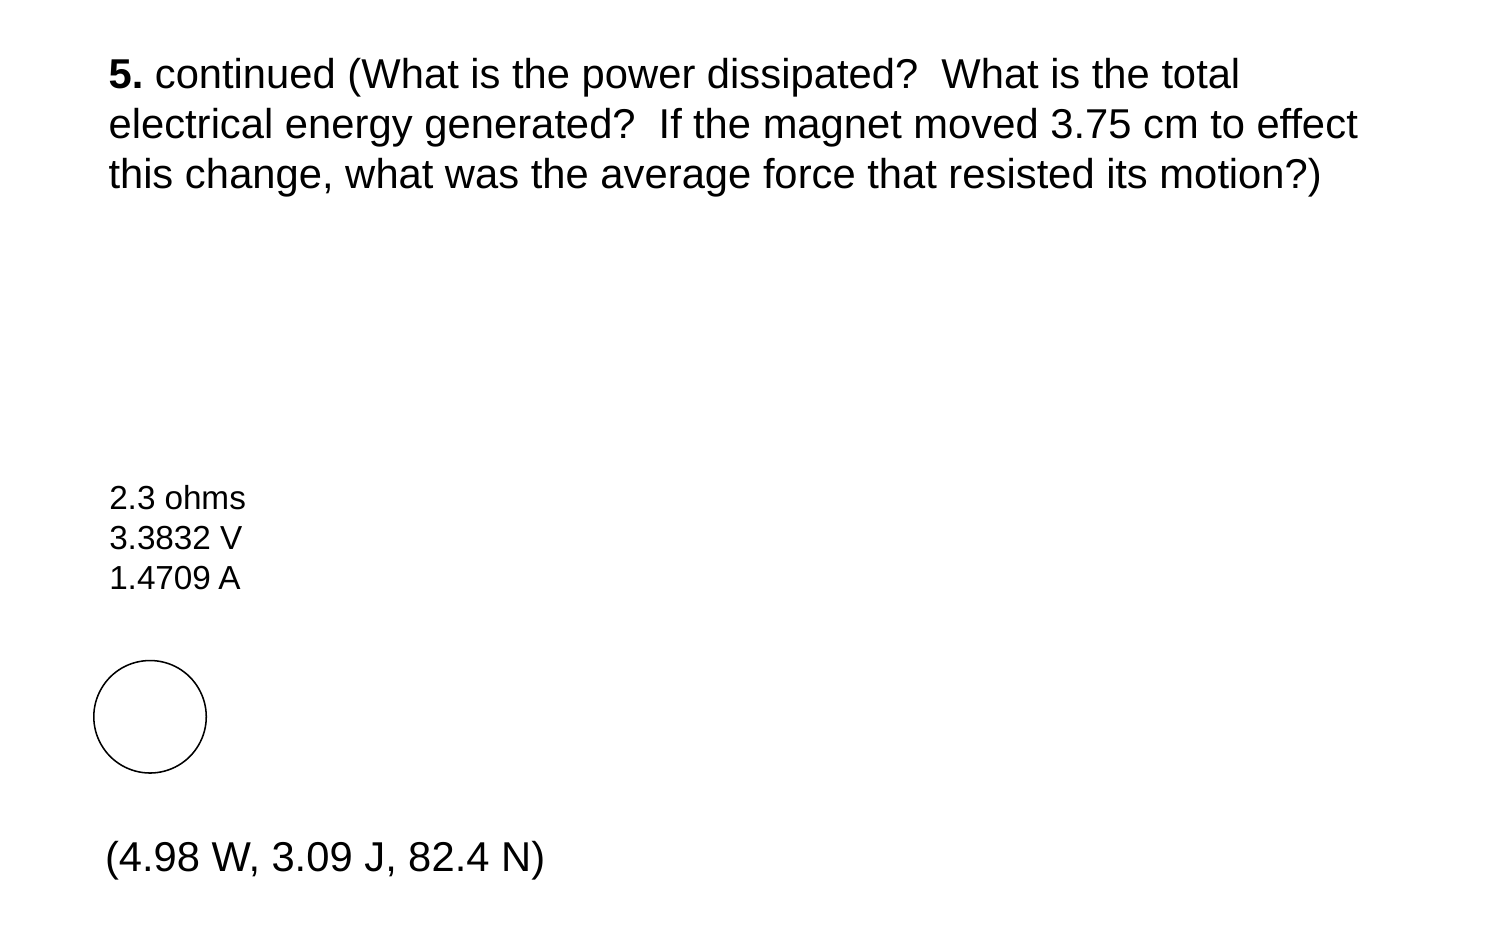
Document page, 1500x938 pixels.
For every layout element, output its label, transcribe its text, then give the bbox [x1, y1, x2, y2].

text_box 2.3 ohms 3.3832 V 1.4709 A [94, 468, 262, 604]
text_box (4.98 W, 3.09 J, 82.4 N) [90, 822, 572, 937]
text_box 5. continued (What is the power dissipated? What is the total electrical energy generated? If the magnet moved 3.75 cm to effect this change, what was the average force that resisted its motion?) [93, 39, 1391, 205]
text_box [93, 660, 207, 774]
